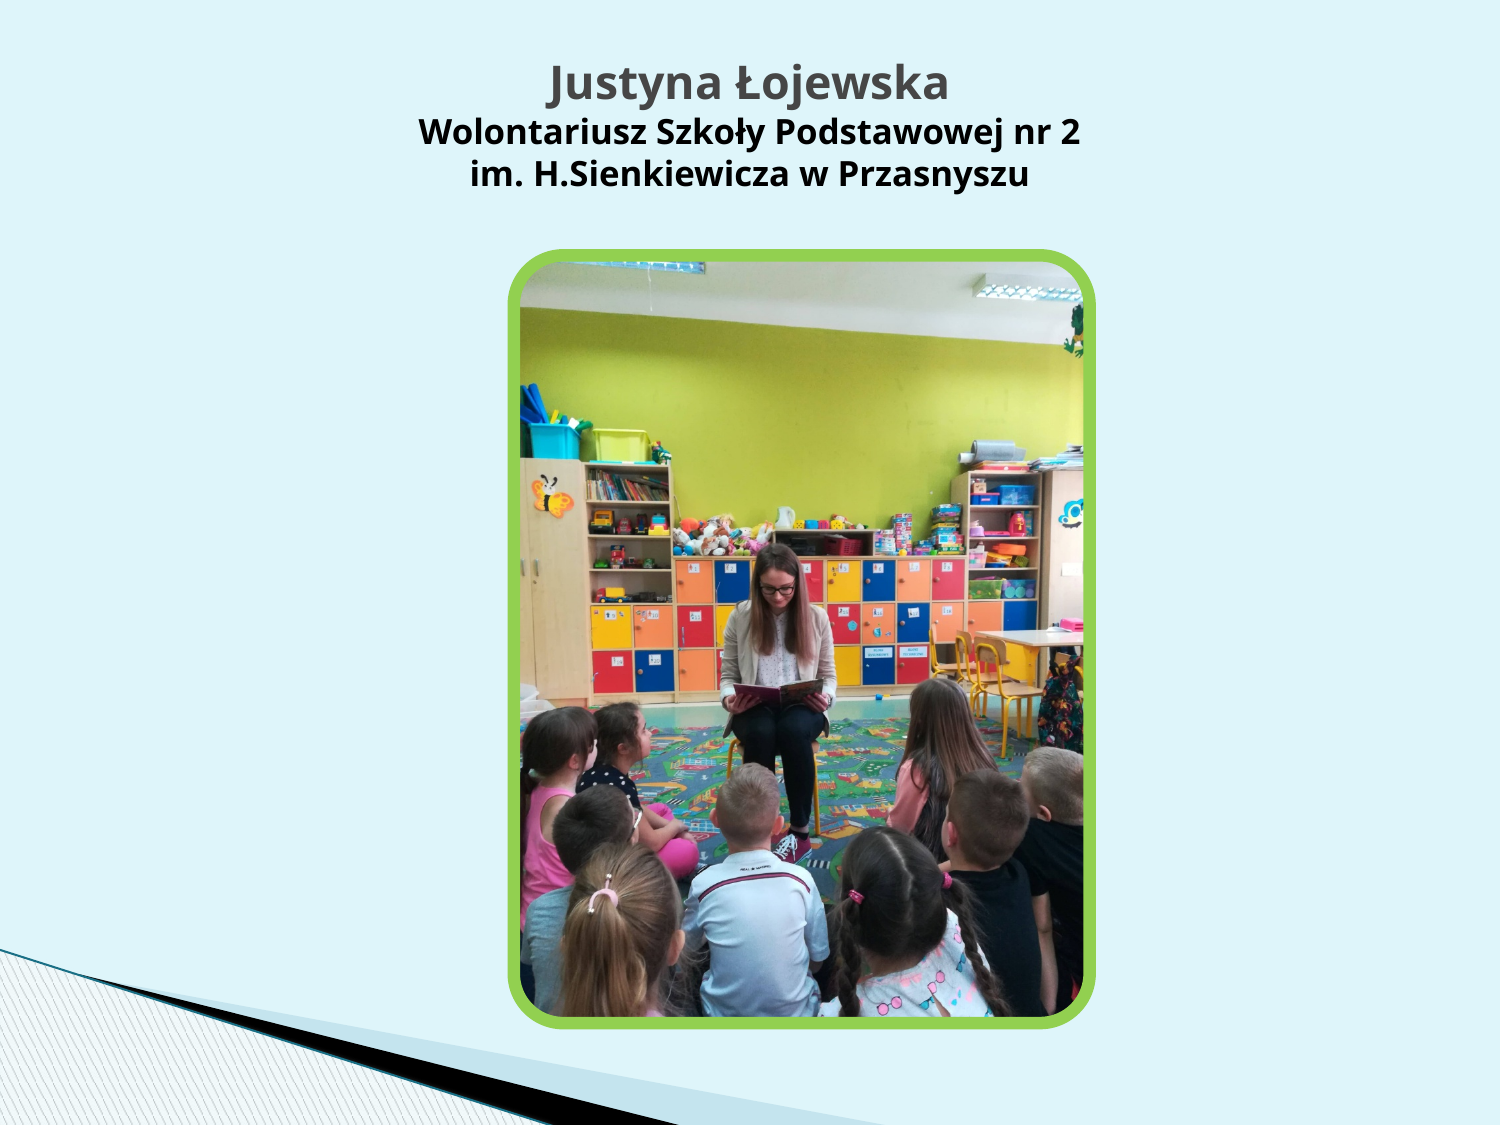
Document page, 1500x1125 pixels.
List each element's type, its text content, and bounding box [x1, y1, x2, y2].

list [513, 254, 1091, 1024]
title Justyna Łojewska Wolontariusz Szkoły Podstawowej nr 2 im. H.Sienkiewicza w Przasnyszu [75, 45, 1425, 233]
